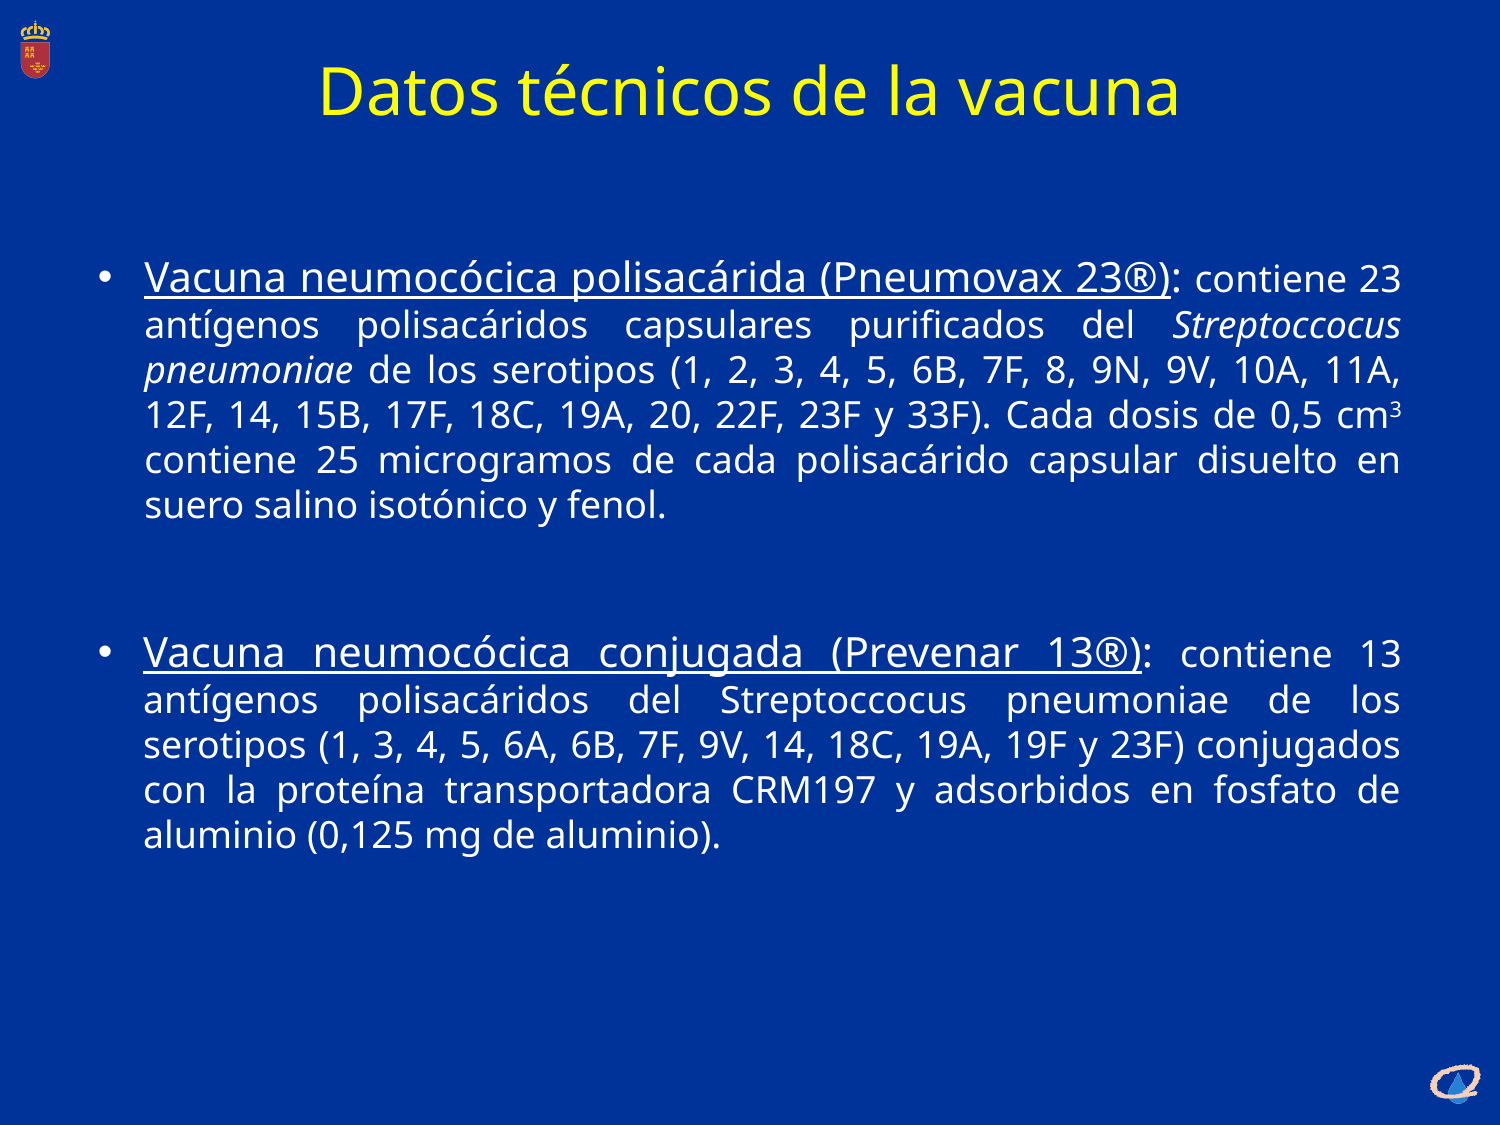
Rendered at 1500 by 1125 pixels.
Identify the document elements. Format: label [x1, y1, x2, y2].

text_box [17, 18, 1482, 1104]
